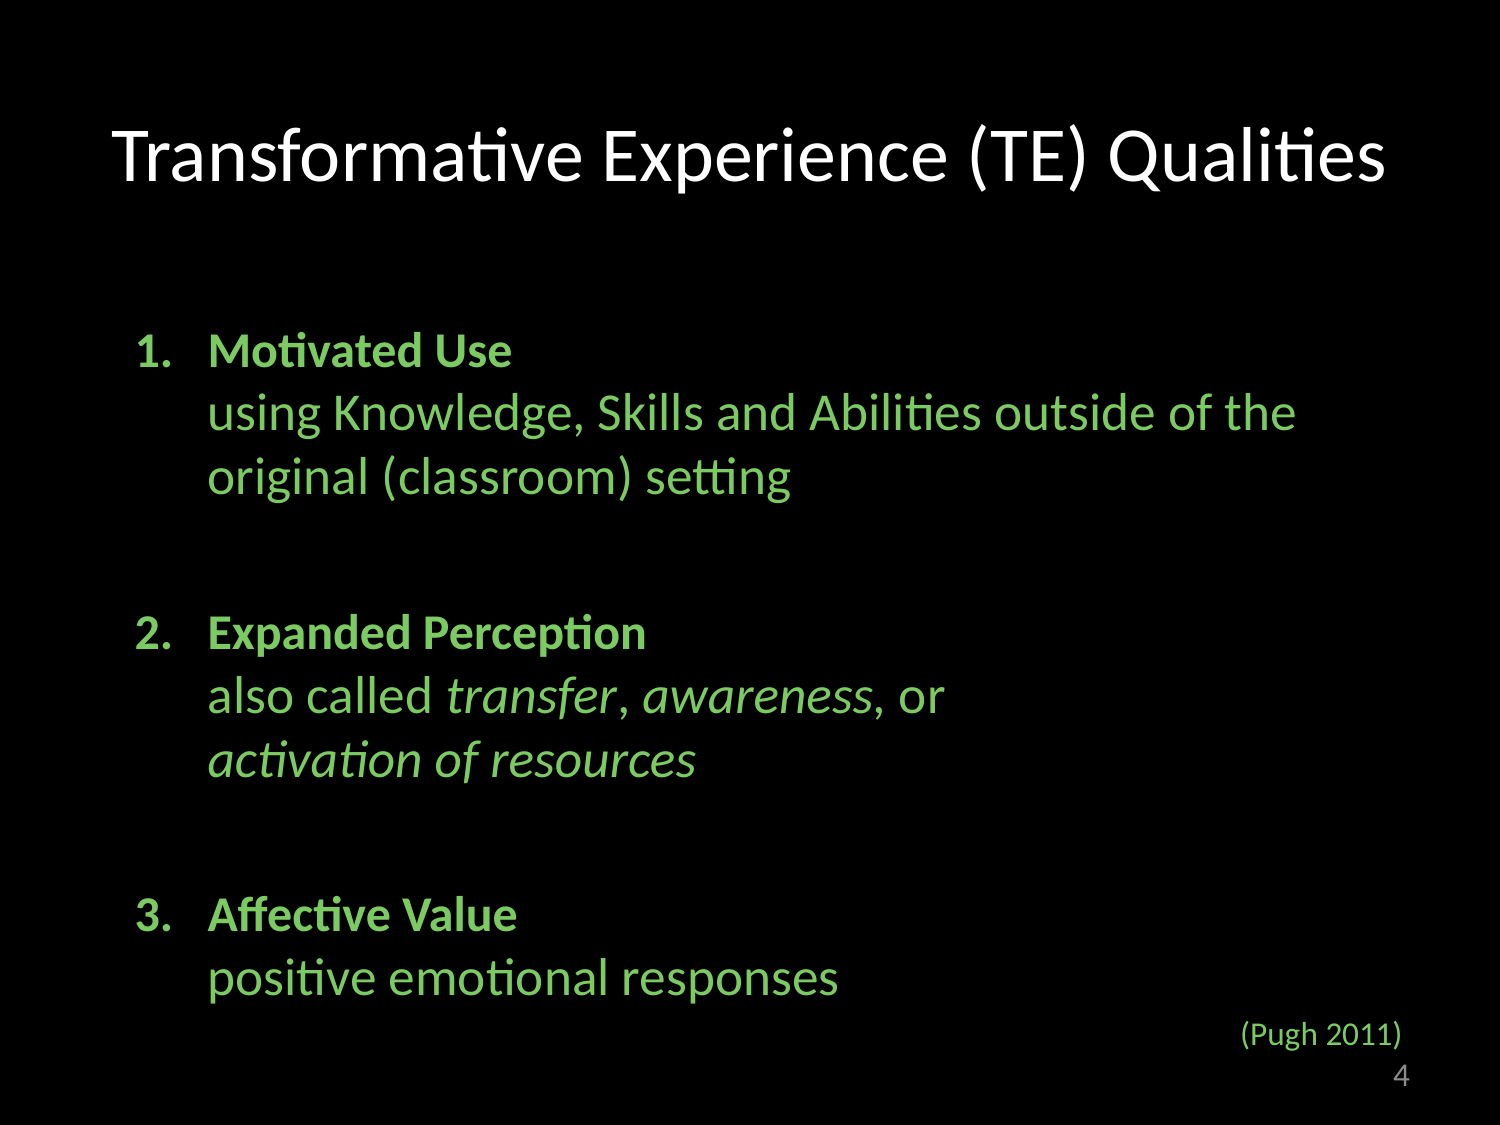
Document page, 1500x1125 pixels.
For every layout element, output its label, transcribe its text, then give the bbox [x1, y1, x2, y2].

list Motivated Use using Knowledge, Skills and Abilities outside of the original (classroom) setting Expanded Perception also called transfer, awareness, or activation of resources Affective Value positive emotional responses (Pugh 2011) [67, 310, 1418, 1065]
slide_number 4 [1074, 1042, 1425, 1103]
title Transformative Experience (TE) Qualities [75, 62, 1425, 238]
